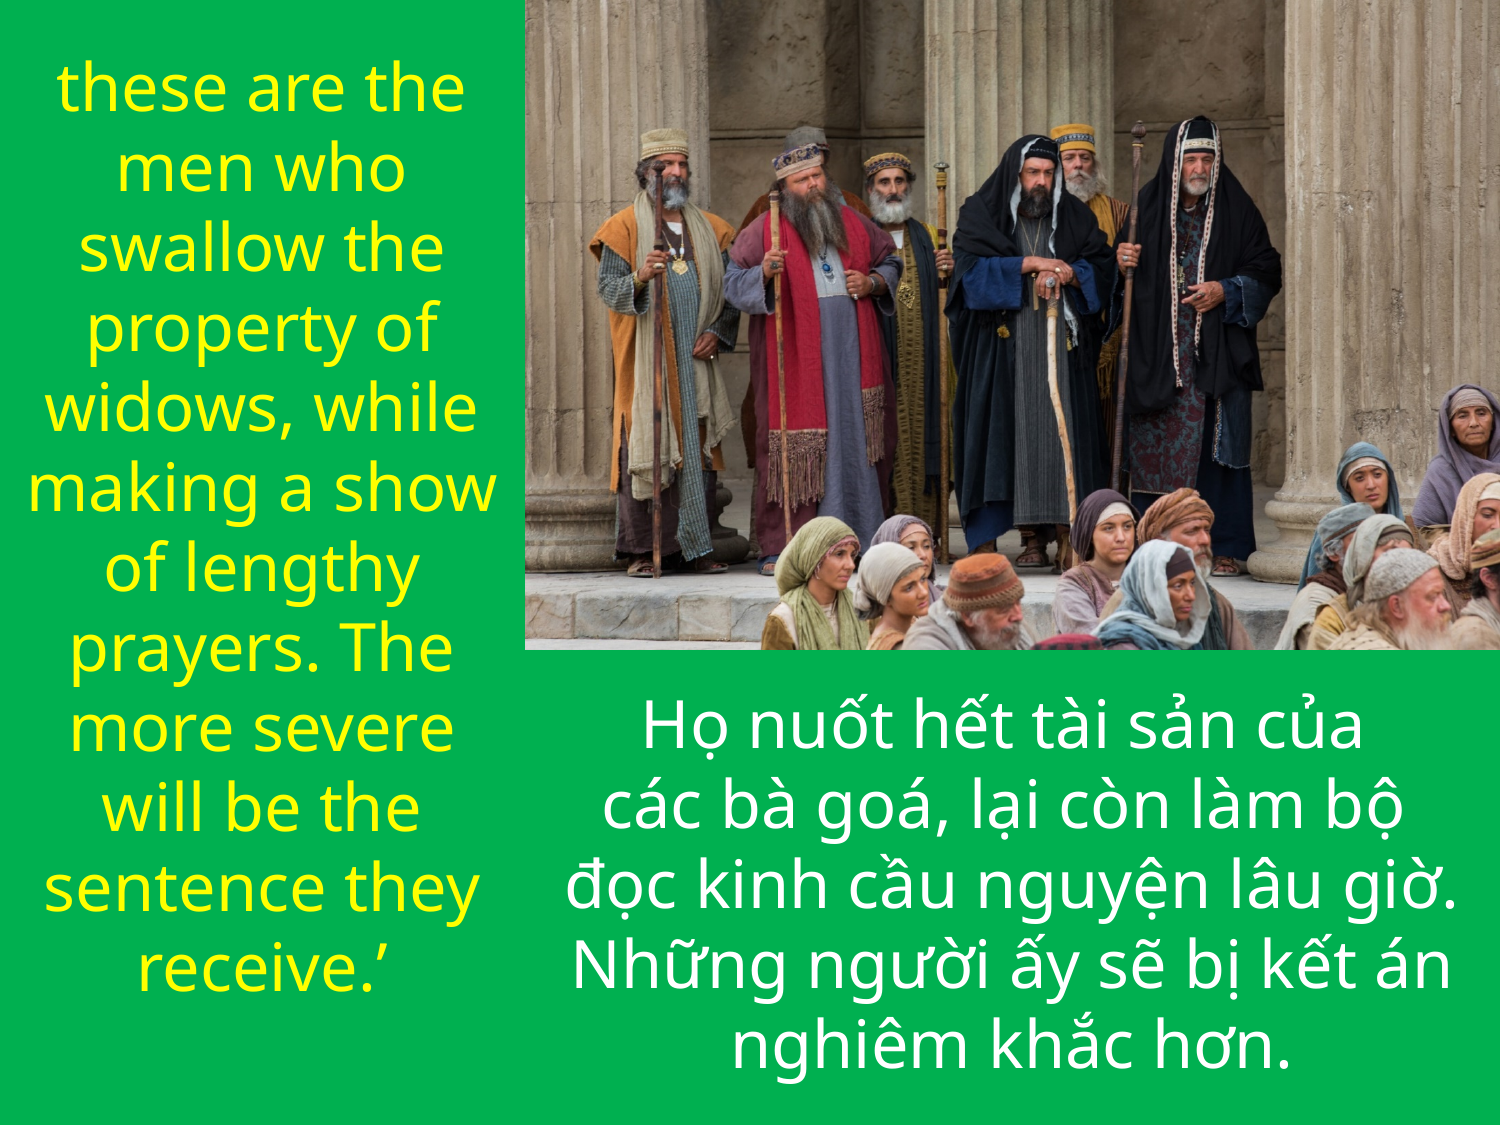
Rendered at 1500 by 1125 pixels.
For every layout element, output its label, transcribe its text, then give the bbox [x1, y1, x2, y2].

text_box these are the men who swallow the property of widows, while making a show of lengthy prayers. The more severe will be the sentence they receive.’ [0, 37, 525, 1012]
picture [524, 0, 1500, 651]
text_box Họ nuốt hết tài sản của các bà goá, lại còn làm bộ đọc kinh cầu nguyện lâu giờ. Những người ấy sẽ bị kết án nghiêm khắc hơn. [542, 674, 1483, 1090]
